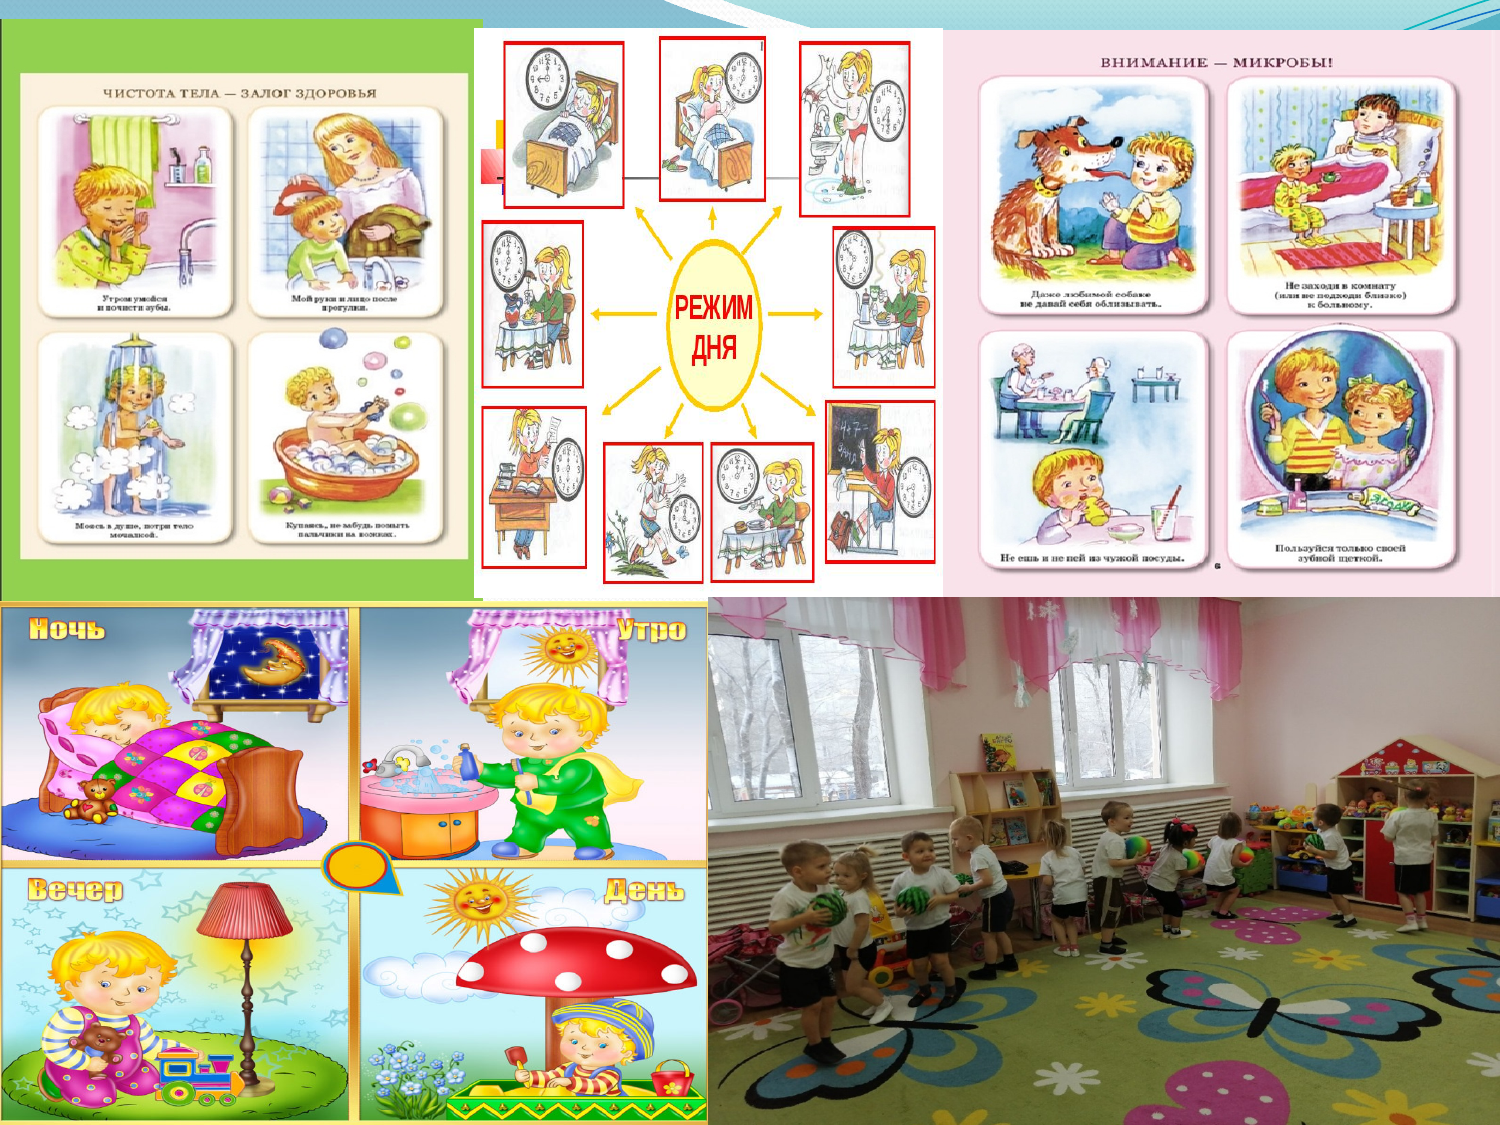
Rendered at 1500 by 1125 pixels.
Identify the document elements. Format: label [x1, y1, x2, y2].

list [0, 18, 483, 600]
picture [474, 27, 1500, 1125]
picture [0, 601, 707, 1125]
